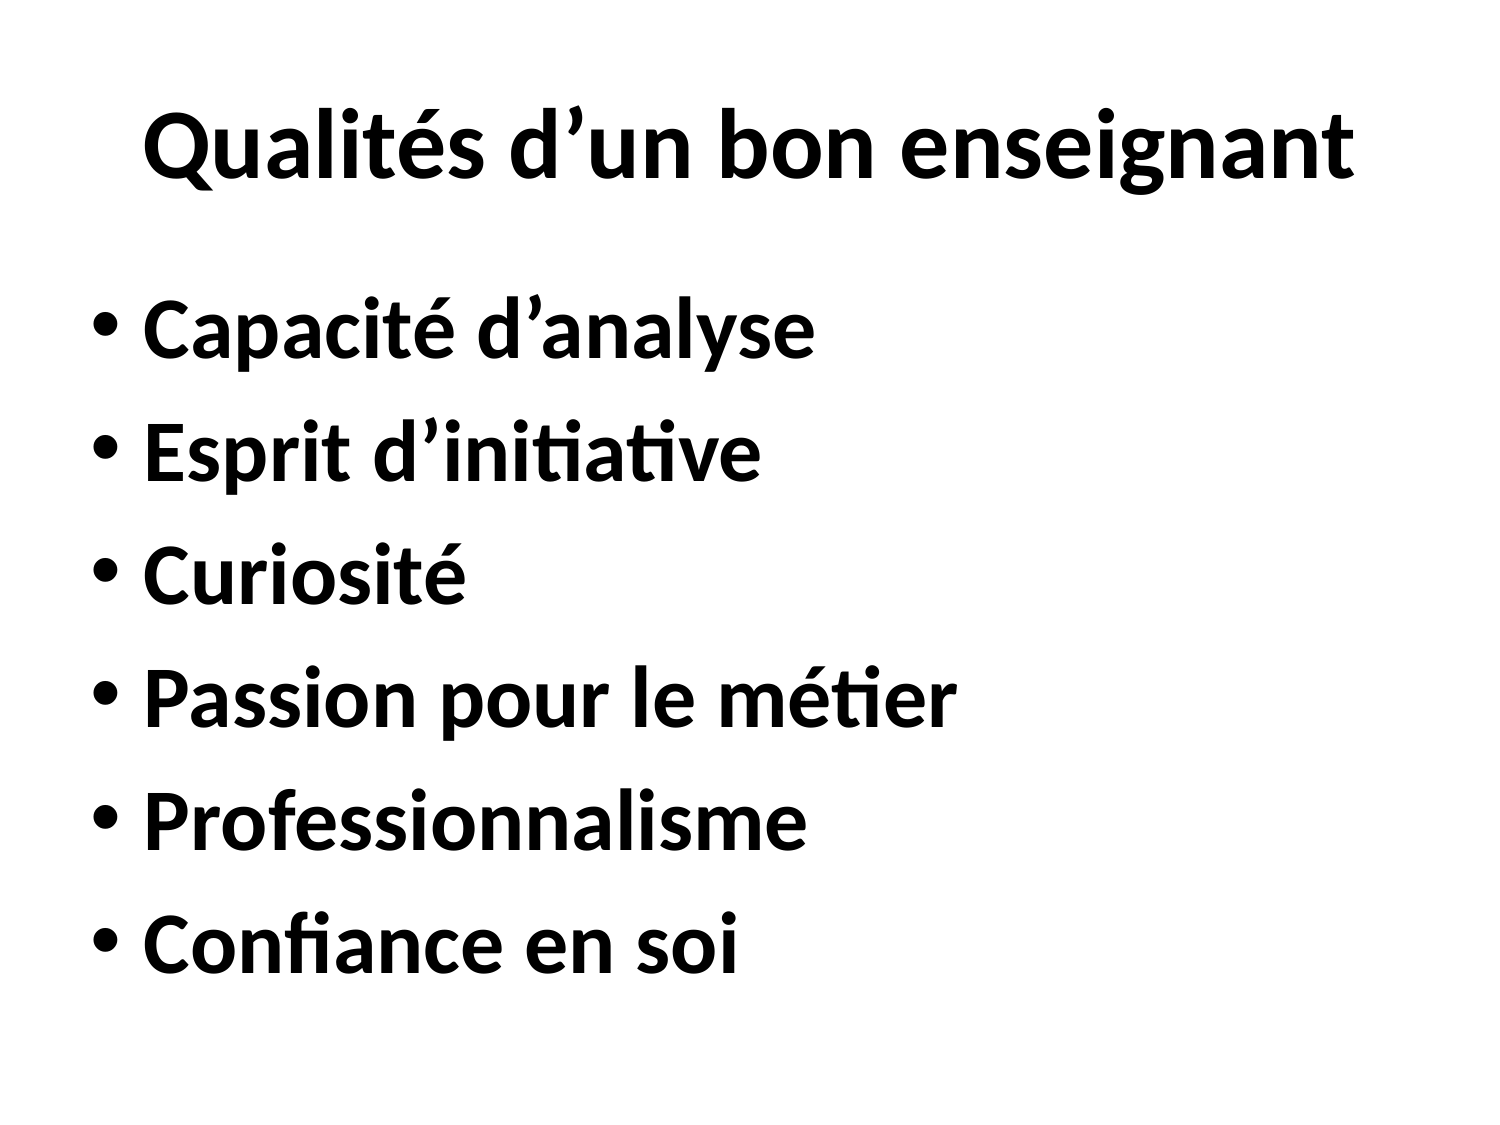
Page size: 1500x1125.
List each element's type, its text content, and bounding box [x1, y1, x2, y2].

title Qualités d’un bon enseignant [75, 45, 1425, 233]
list Capacité d’analyse Esprit d’initiative Curiosité Passion pour le métier Professionnalisme Confiance en soi [75, 262, 1425, 1005]
